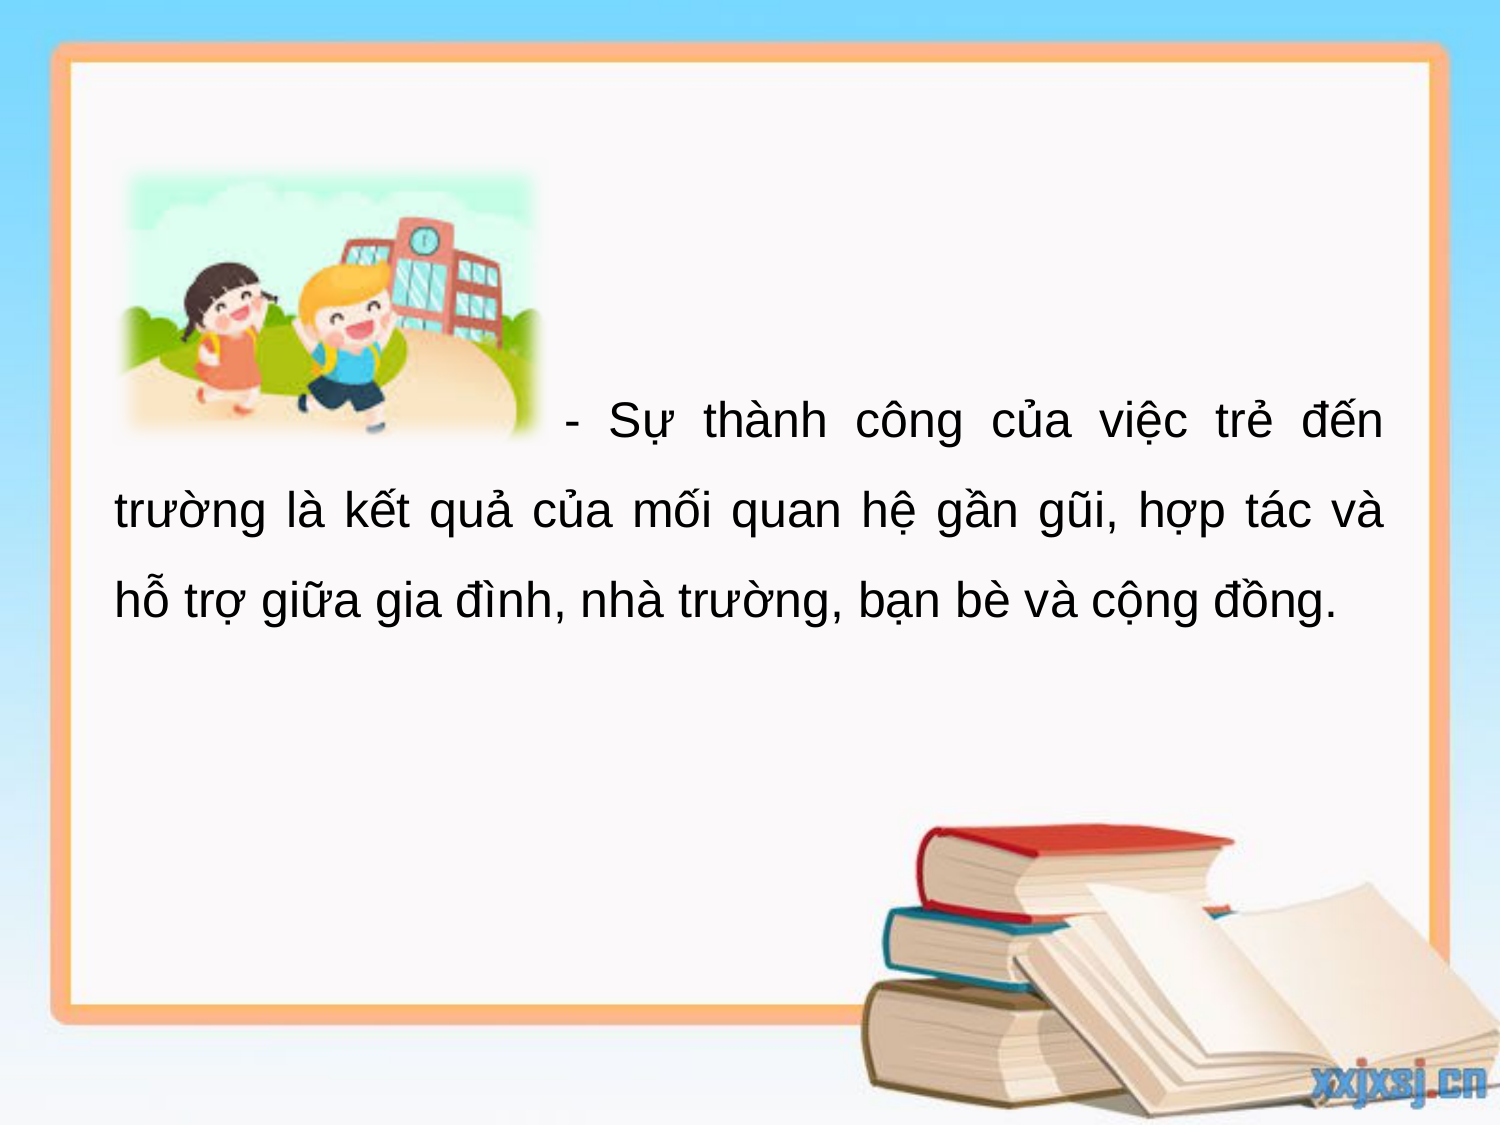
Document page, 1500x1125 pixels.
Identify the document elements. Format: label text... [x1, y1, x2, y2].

text_box - Sự thành công của việc trẻ đến trường là kết quả của mối quan hệ gần gũi, hợp tác và hỗ trợ giữa gia đình, nhà trường, bạn bè và cộng đồng. [99, 349, 1400, 635]
picture [0, 0, 1500, 1125]
